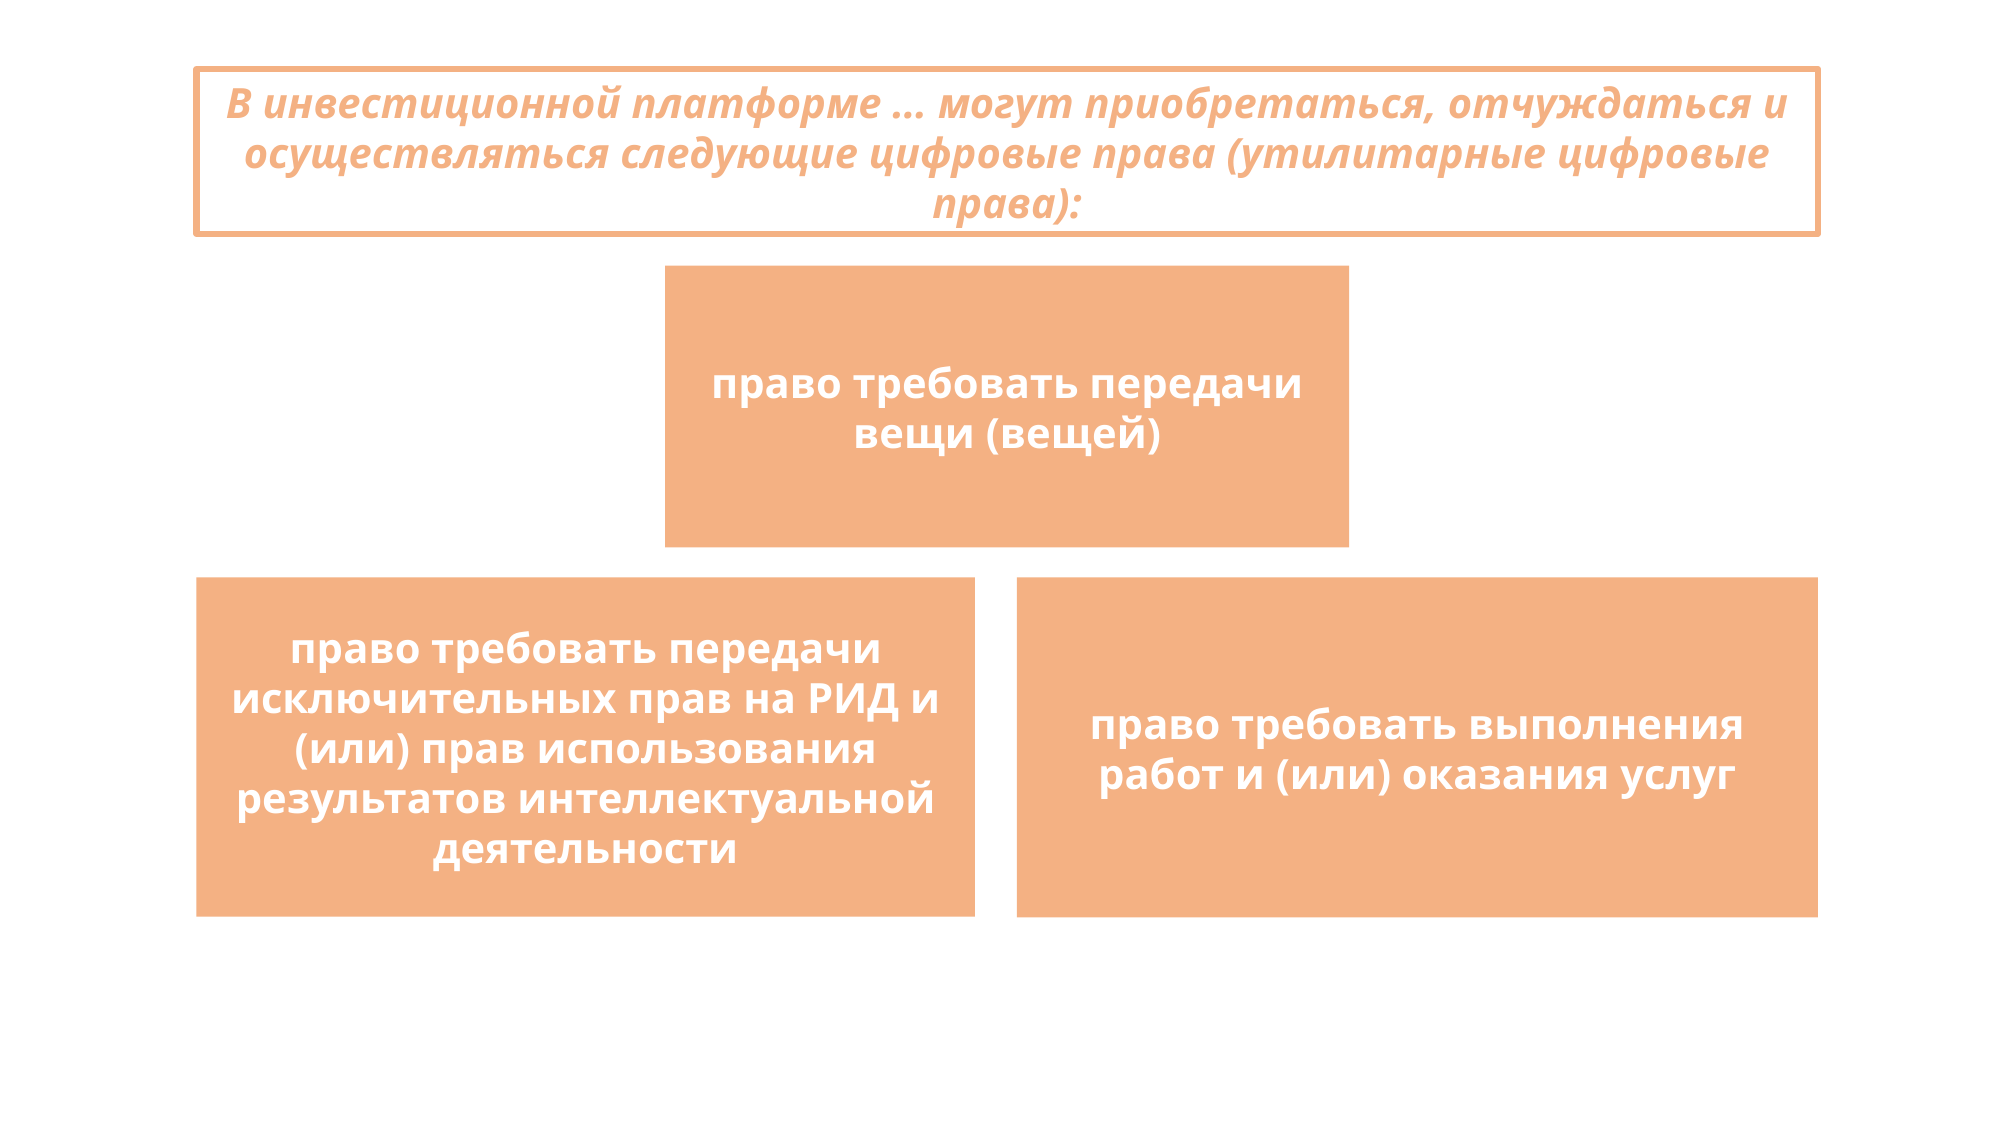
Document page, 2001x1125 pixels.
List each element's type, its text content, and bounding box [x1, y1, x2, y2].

text_box право требовать передачи исключительных прав на РИД и (или) прав использования результатов интеллектуальной деятельности [195, 576, 976, 918]
text_box право требовать выполнения работ и (или) оказания услуг [1016, 576, 1819, 918]
text_box В инвестиционной платформе … могут приобретаться, отчуждаться и осуществляться следующие цифровые права (утилитарные цифровые права): [196, 69, 1818, 234]
text_box право требовать передачи вещи (вещей) [664, 265, 1350, 548]
